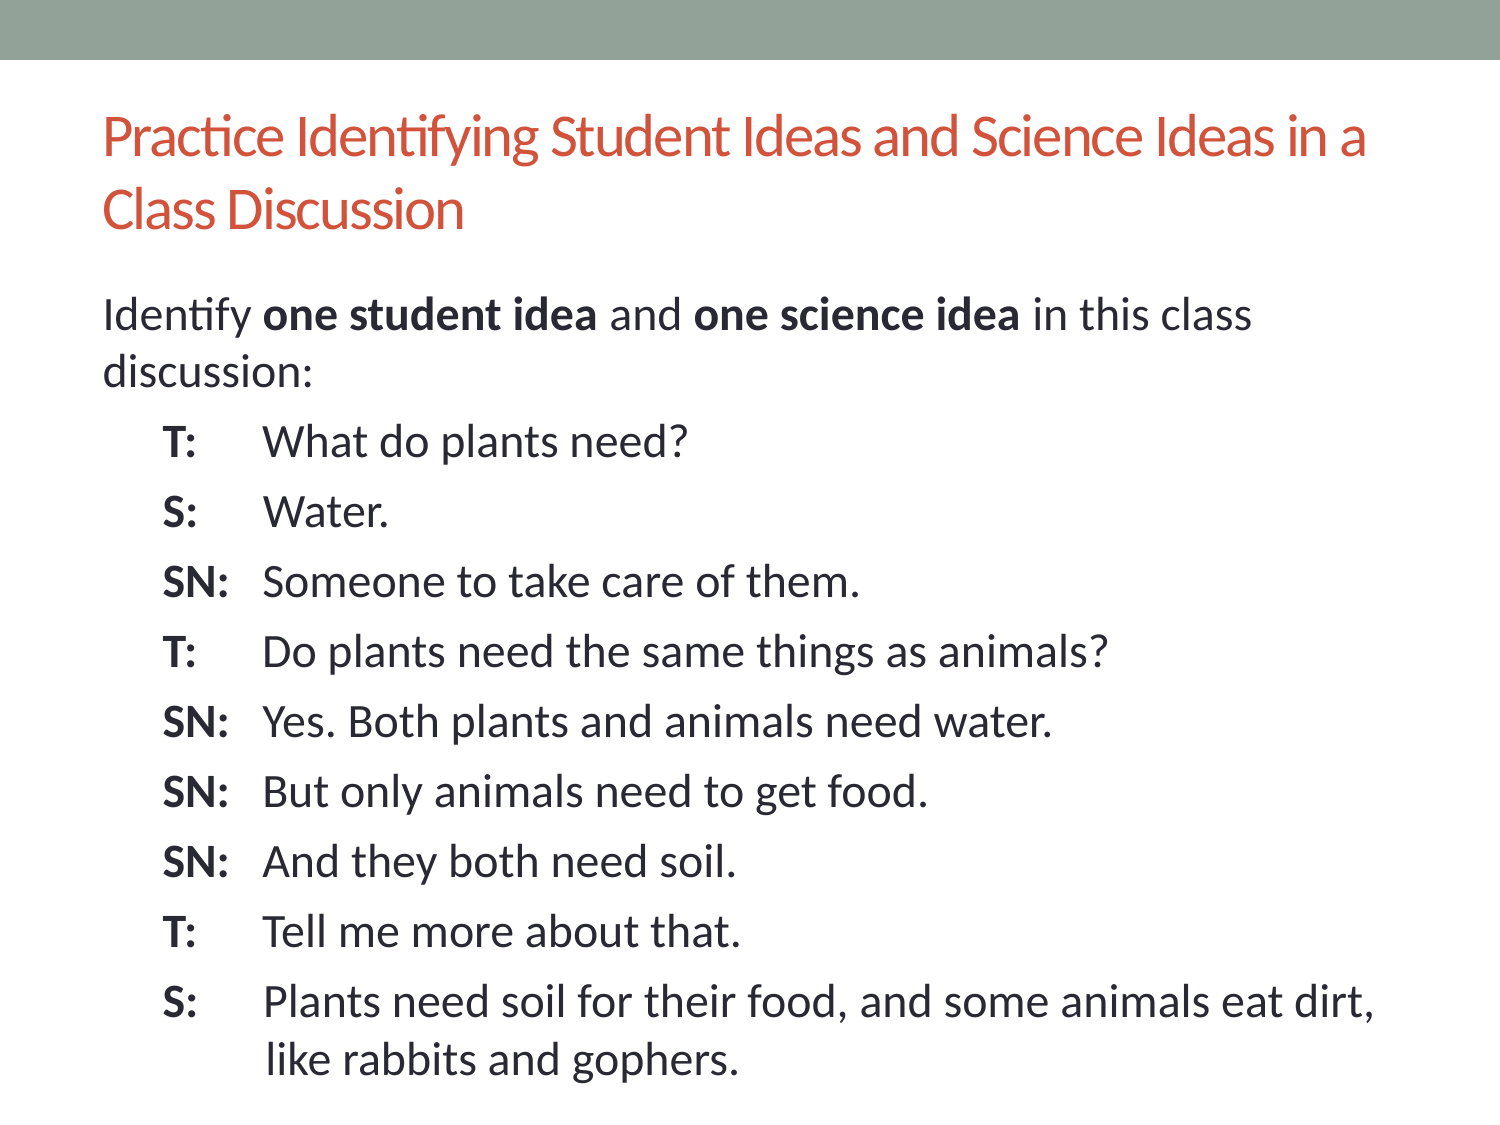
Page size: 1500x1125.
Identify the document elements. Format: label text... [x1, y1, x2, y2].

title Practice Identifying Student Ideas and Science Ideas in a Class Discussion [87, 87, 1400, 250]
list Identify one student idea and one science idea in this class discussion: T: What do plants need? S: Water. SN: Someone to take care of them. T: Do plants need the same things as animals? SN: Yes. Both plants and animals need water. SN: But only animals need to get food. SN: And they both need soil. T: Tell me more about that. S: Plants need soil for their food, and some animals eat dirt, like rabbits and gophers. [87, 275, 1438, 1100]
